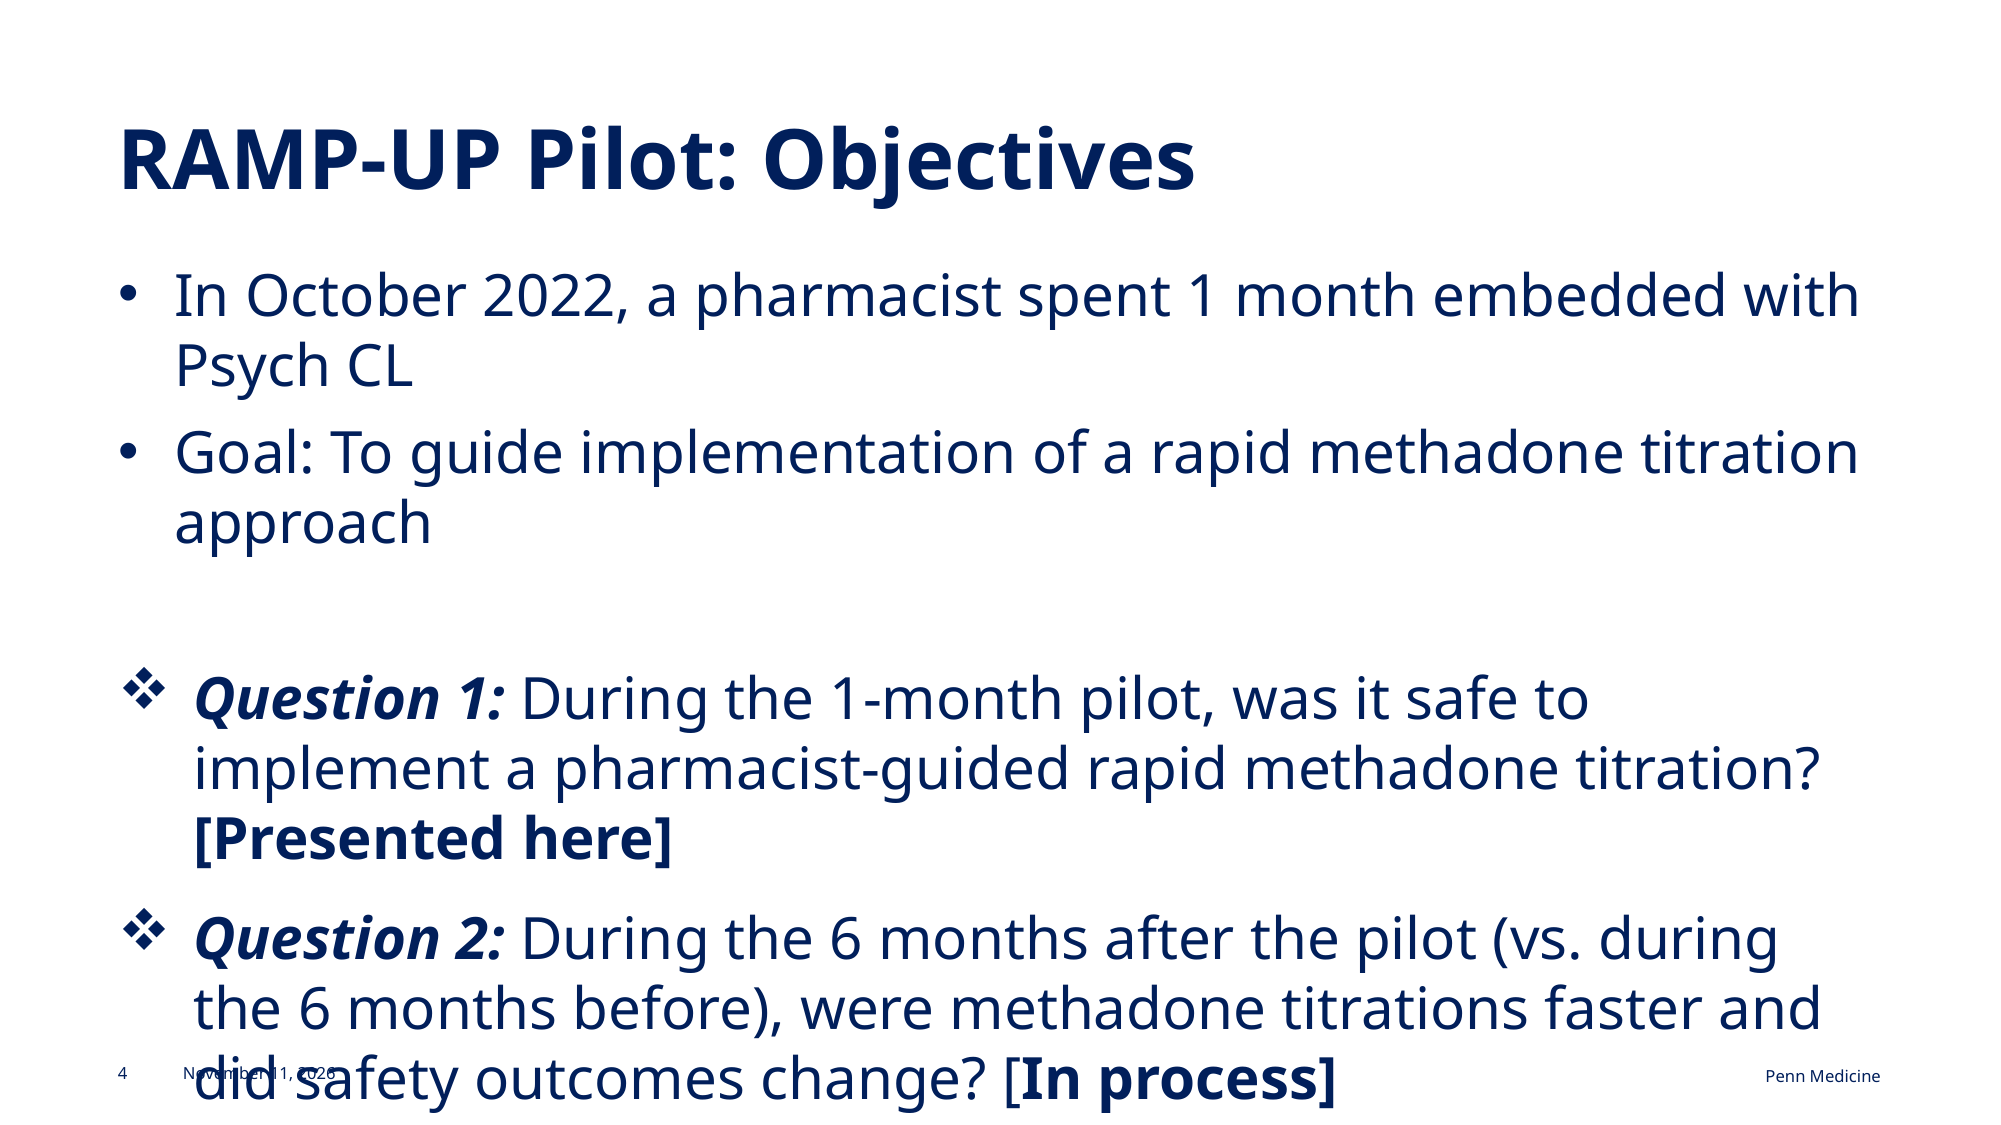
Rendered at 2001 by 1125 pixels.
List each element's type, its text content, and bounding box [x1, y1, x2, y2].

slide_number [183, 1056, 633, 1086]
text_box In October 2022, a pharmacist spent 1 month embedded with Psych CL Goal: To guide implementation of a rapid methadone titration approach Question 1: During the 1-month pilot, was it safe to implement a pharmacist-guided rapid methadone titration? [Presented here] Question 2: During the 6 months after the pilot (vs. during the 6 months before), were methadone titrations faster and did safety outcomes change? [In process] [118, 257, 1882, 1007]
title RAMP-UP Pilot: Objectives [117, 118, 1882, 267]
slide_number 4 [117, 1056, 183, 1086]
